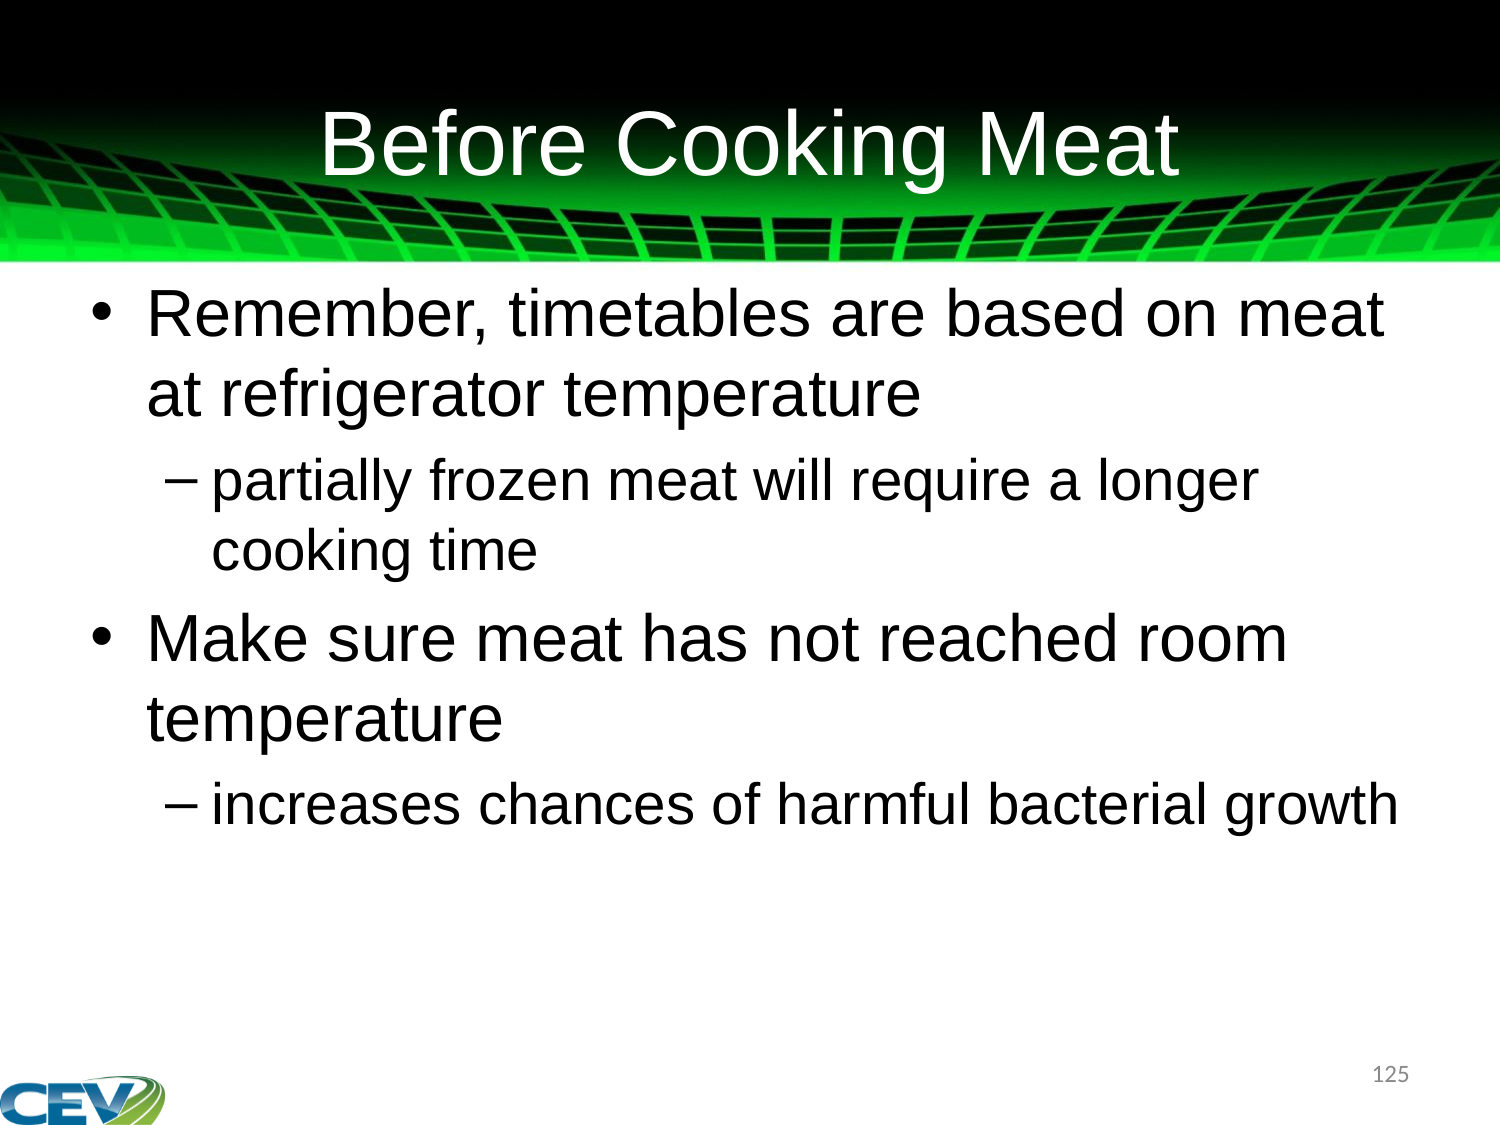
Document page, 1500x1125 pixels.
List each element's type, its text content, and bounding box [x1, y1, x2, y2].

title Before Cooking Meat [75, 45, 1425, 233]
slide_number 125 [1074, 1042, 1425, 1103]
picture [0, 0, 1500, 1125]
list Remember, timetables are based on meat at refrigerator temperature partially frozen meat will require a longer cooking time Make sure meat has not reached room temperature increases chances of harmful bacterial growth [75, 262, 1425, 1005]
